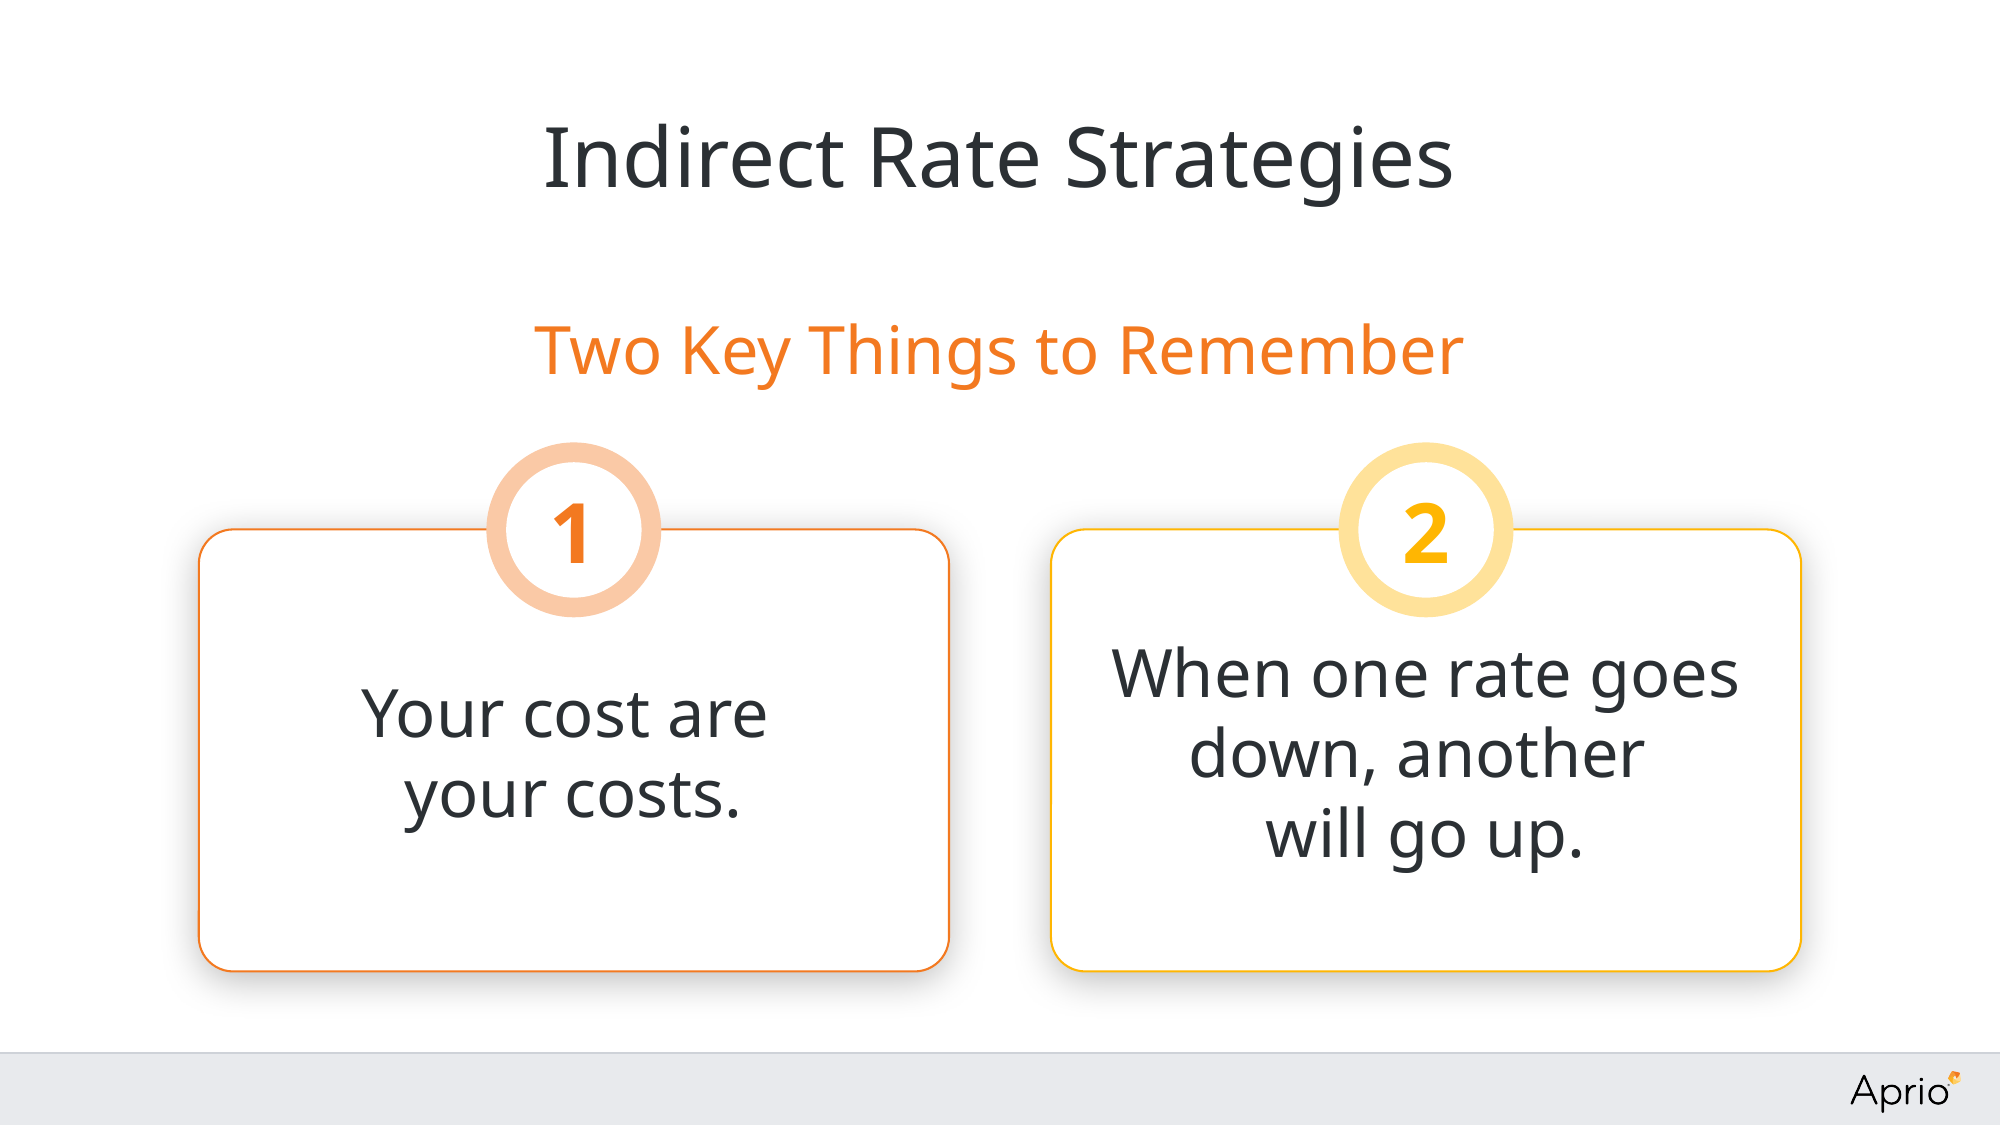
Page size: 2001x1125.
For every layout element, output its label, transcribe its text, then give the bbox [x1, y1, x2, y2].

picture [1840, 1071, 1961, 1117]
title Indirect Rate Strategies [91, 59, 1909, 262]
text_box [198, 442, 1802, 972]
text_box Two Key Things to Remember [91, 304, 1909, 402]
